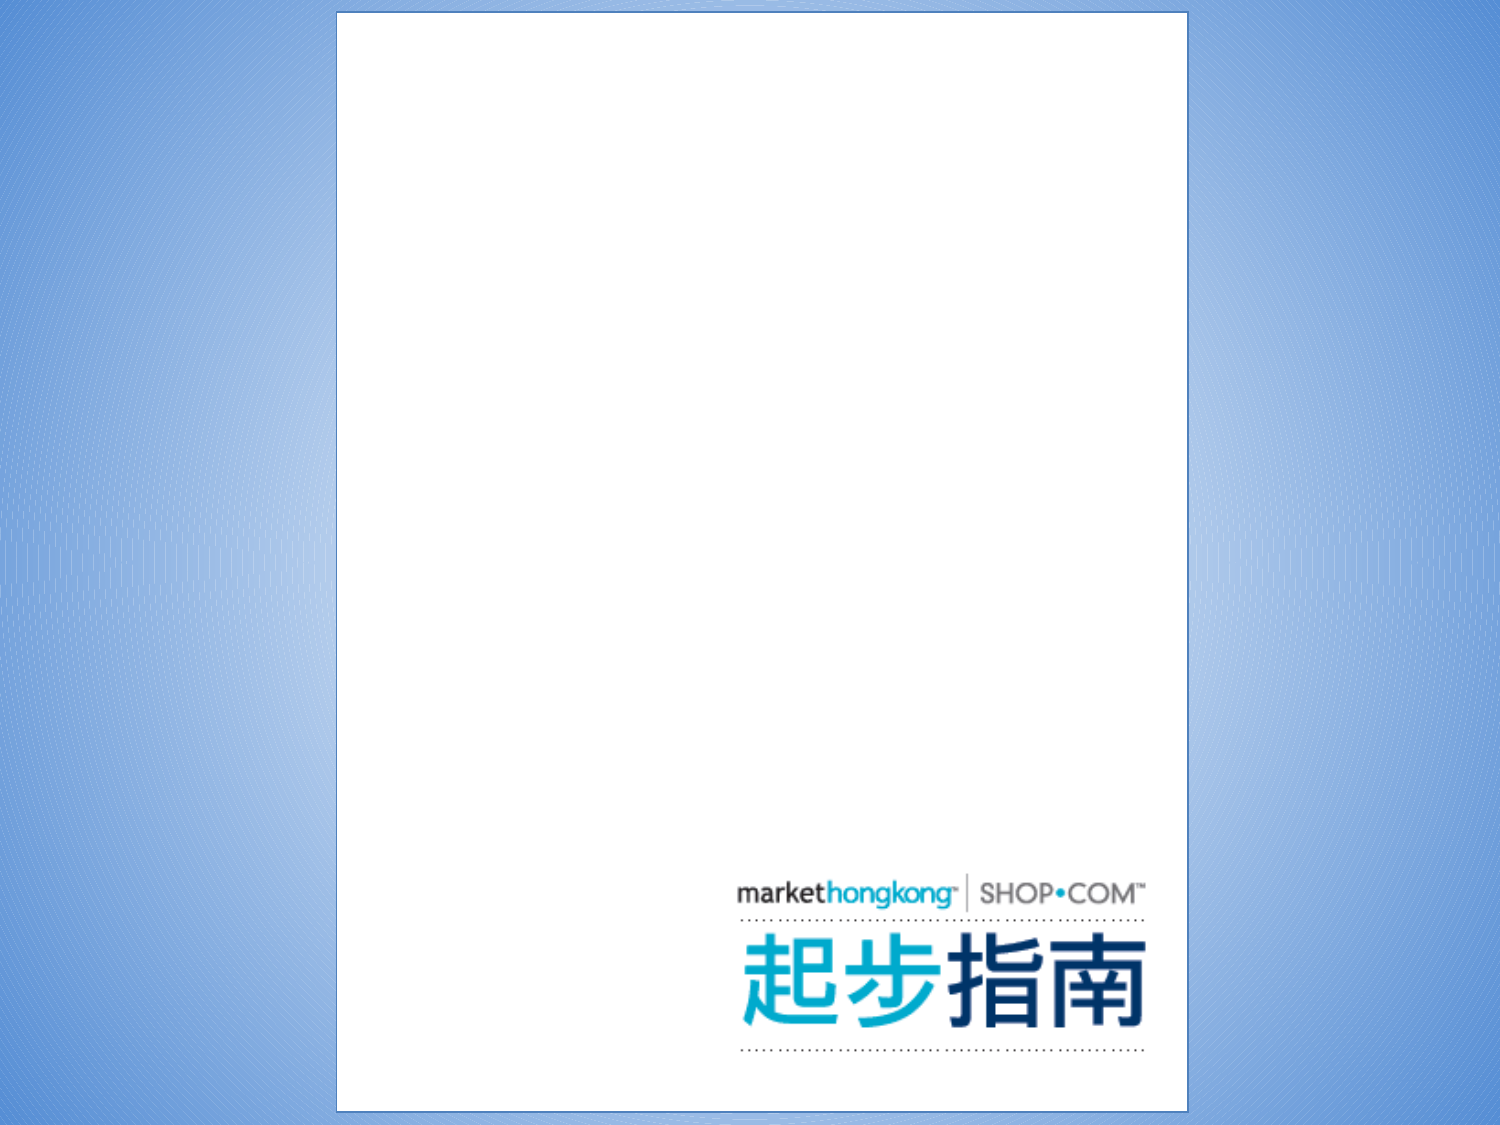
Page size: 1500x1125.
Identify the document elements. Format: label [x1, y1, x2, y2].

picture [337, 12, 1188, 1112]
